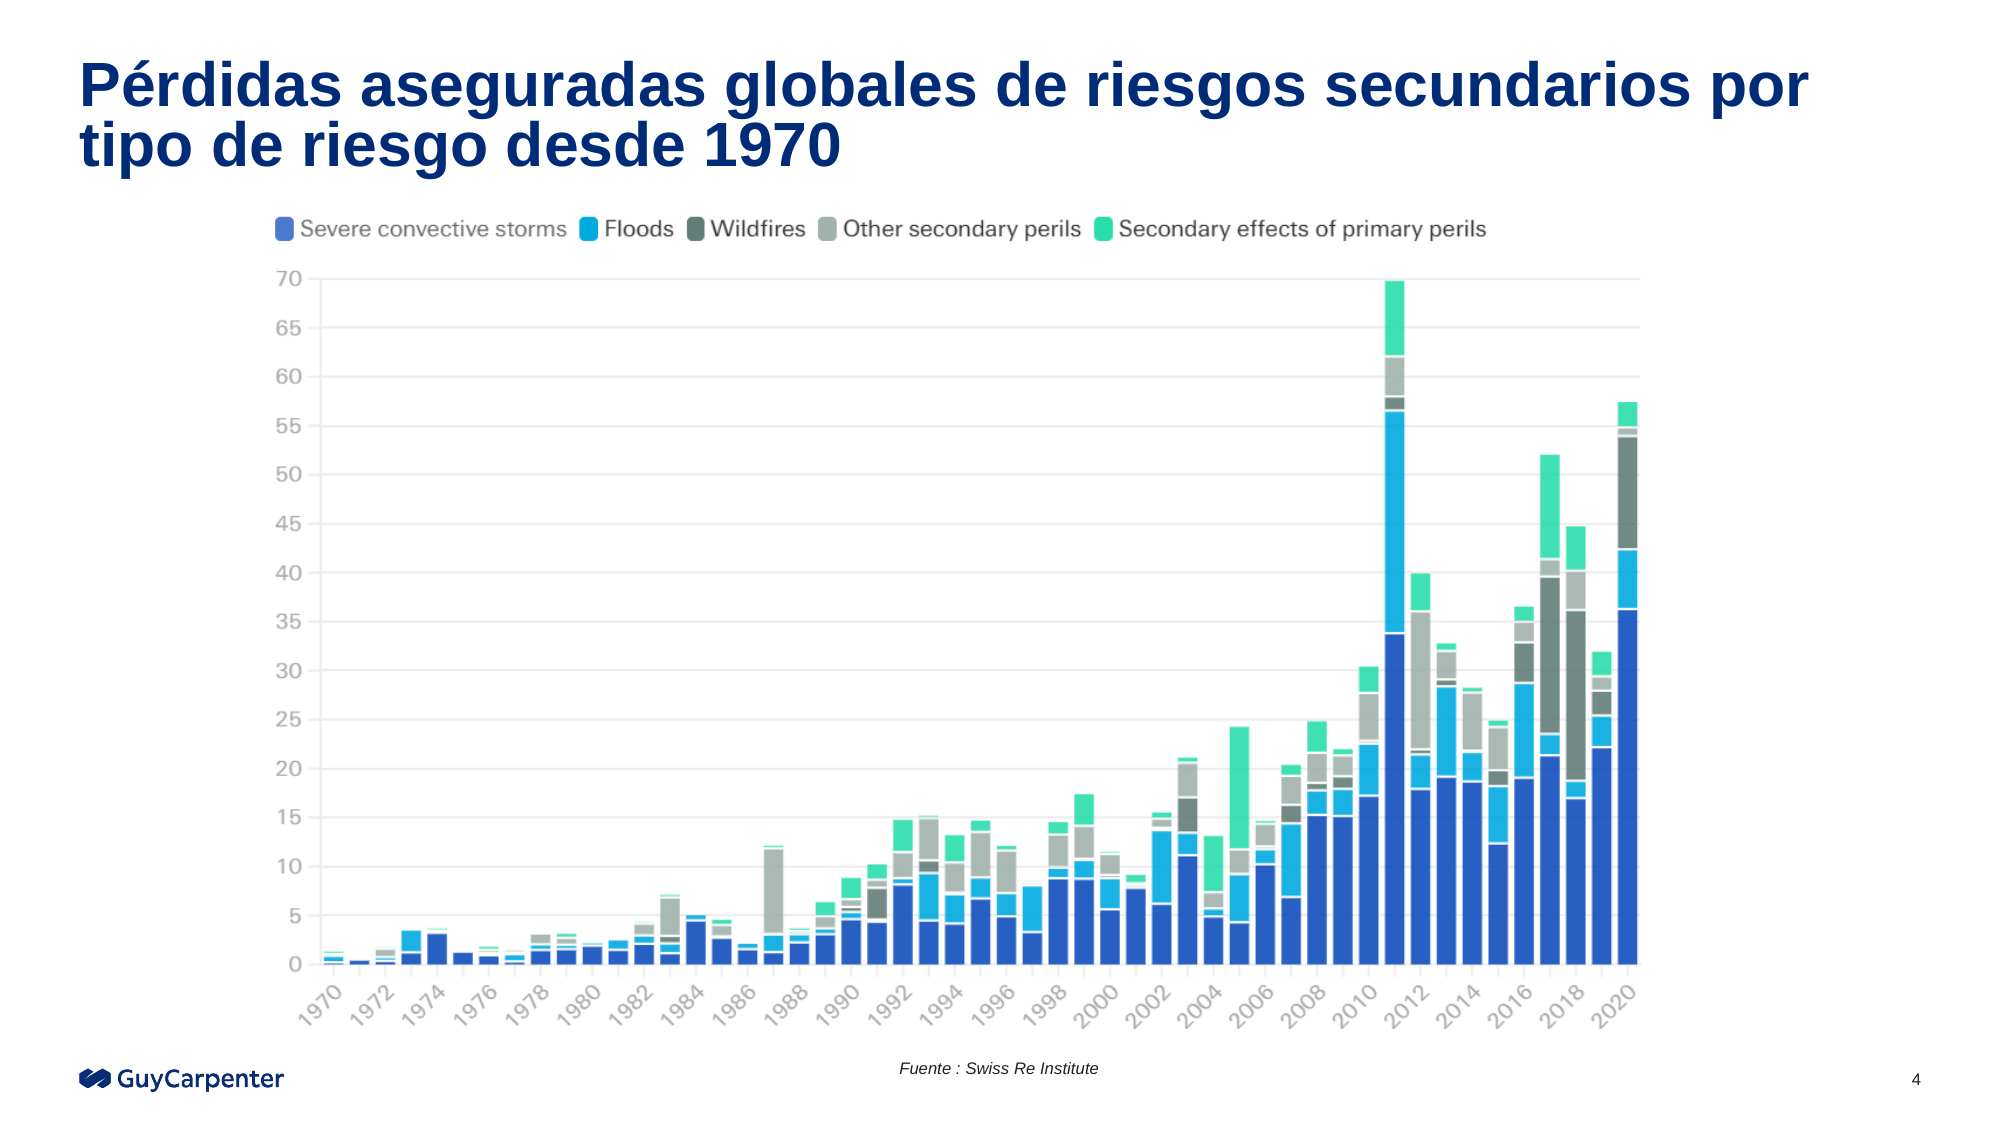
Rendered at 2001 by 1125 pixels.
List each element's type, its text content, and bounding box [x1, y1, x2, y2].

title Pérdidas aseguradas globales de riesgos secundarios por tipo de riesgo desde 1970 [79, 58, 1921, 140]
picture [79, 1068, 284, 1092]
picture [267, 210, 1650, 1044]
slide_number 4 [1875, 1068, 1922, 1090]
text_box Fuente : Swiss Re Institute [884, 1051, 1115, 1086]
